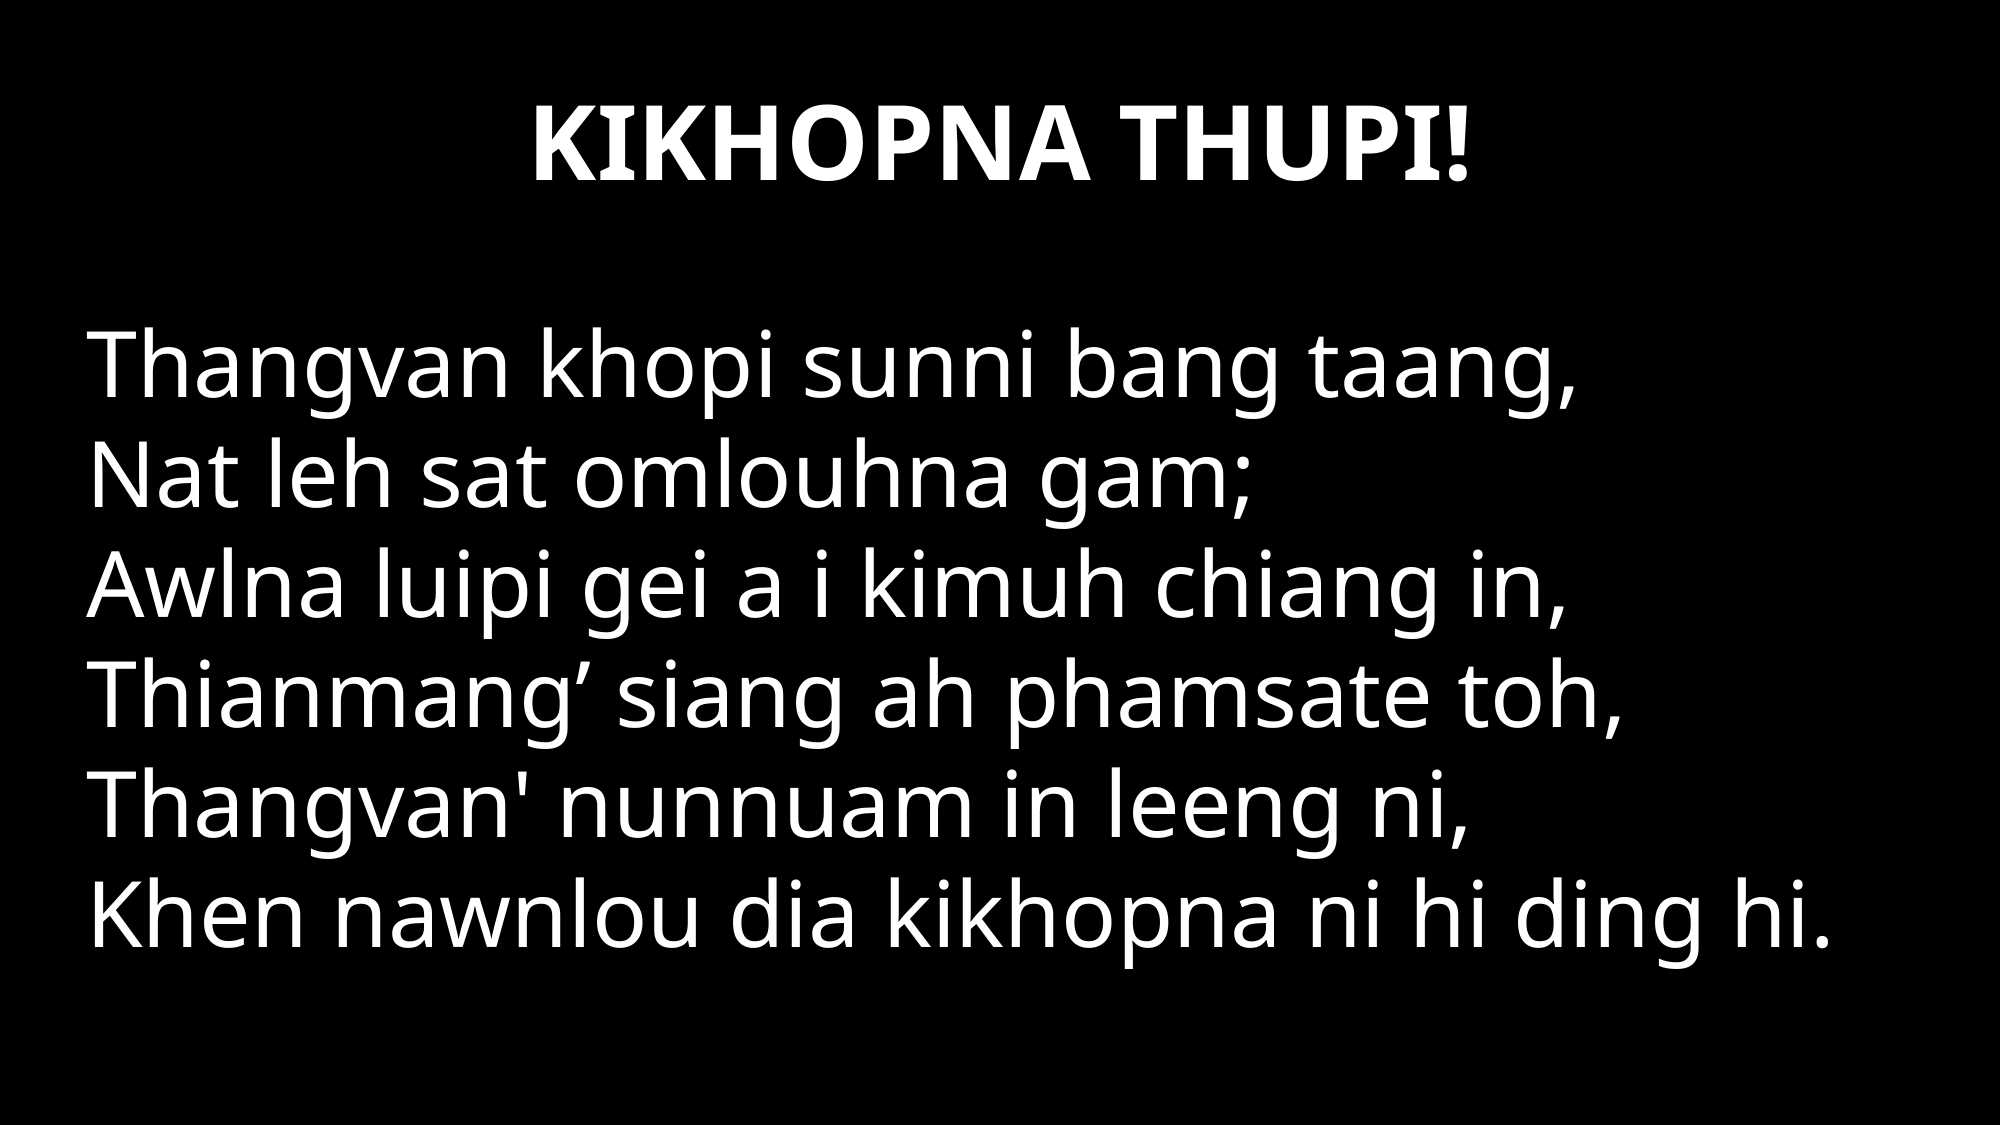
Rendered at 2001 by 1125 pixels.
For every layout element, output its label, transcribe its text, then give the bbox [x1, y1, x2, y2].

text_box Thangvan khopi sunni bang taang, Nat leh sat omlouhna gam; Awlna luipi gei a i kimuh chiang in, Thianmang’ siang ah phamsate toh, Thangvan' nunnuam in leeng ni, Khen nawnlou dia kikhopna ni hi ding hi. [71, 298, 1979, 973]
title KIKHOPNA THUPI! [22, 62, 1979, 211]
